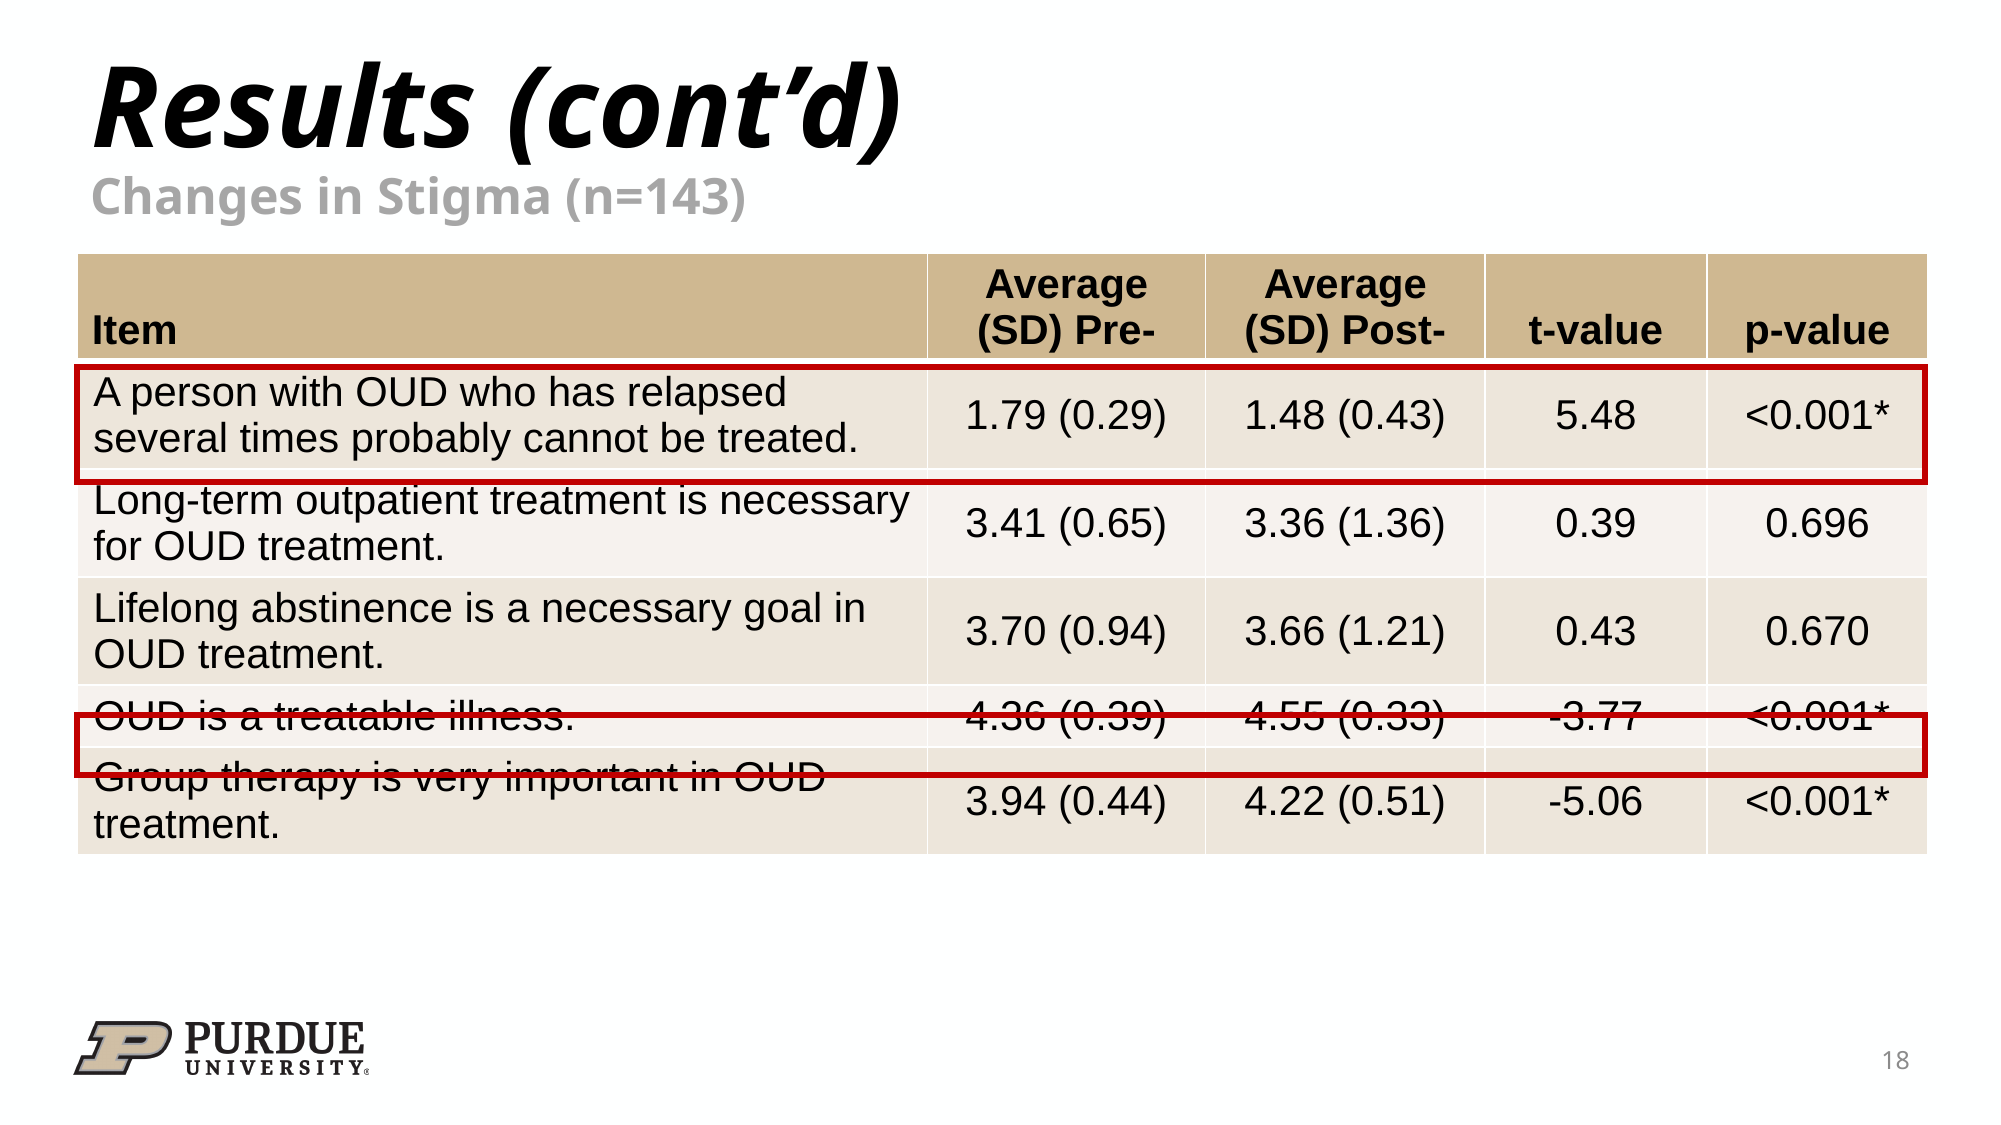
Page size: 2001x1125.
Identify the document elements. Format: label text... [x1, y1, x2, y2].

table_cell Group therapy is very important in OUD treatment. [78, 776, 927, 854]
table_cell 0.39 [1486, 483, 1706, 576]
text_box [76, 714, 1926, 776]
table_cell 3.66 (1.21) [1206, 578, 1484, 684]
table_header t-value [1486, 254, 1706, 358]
list Changes in Stigma (n=143) [75, 164, 1925, 224]
table_cell 3.41 (0.65) [928, 483, 1205, 576]
title Results (cont’d) [76, 63, 1925, 160]
table_cell 0.696 [1708, 470, 1927, 576]
table_cell 4.55 (0.33) [1206, 686, 1484, 714]
table_header p-value [1708, 254, 1927, 358]
table_cell Lifelong abstinence is a necessary goal in OUD treatment. [78, 578, 927, 684]
table_header Average (SD) Post- [1206, 254, 1484, 358]
table_cell 4.22 (0.51) [1206, 776, 1484, 854]
table_cell -5.06 [1486, 776, 1706, 854]
table_cell 0.670 [1708, 578, 1927, 684]
table_cell 4.36 (0.39) [928, 686, 1205, 714]
table_cell Long-term outpatient treatment is necessary for OUD treatment. [78, 483, 927, 576]
slide_number 18 [1744, 1031, 1925, 1092]
table_cell 3.70 (0.94) [928, 578, 1205, 684]
table_cell 3.94 (0.44) [928, 776, 1205, 854]
table_cell OUD is a treatable illness. [78, 686, 927, 714]
table_cell <0.001* [1708, 686, 1927, 746]
table_cell -3.77 [1486, 686, 1706, 714]
table_header Average (SD) Pre- [928, 254, 1205, 358]
table_cell 0.43 [1486, 578, 1706, 684]
table_cell <0.001* [1708, 748, 1927, 854]
table_header Item [78, 254, 927, 358]
table_cell 3.36 (1.36) [1206, 483, 1484, 576]
text_box [76, 366, 1926, 483]
